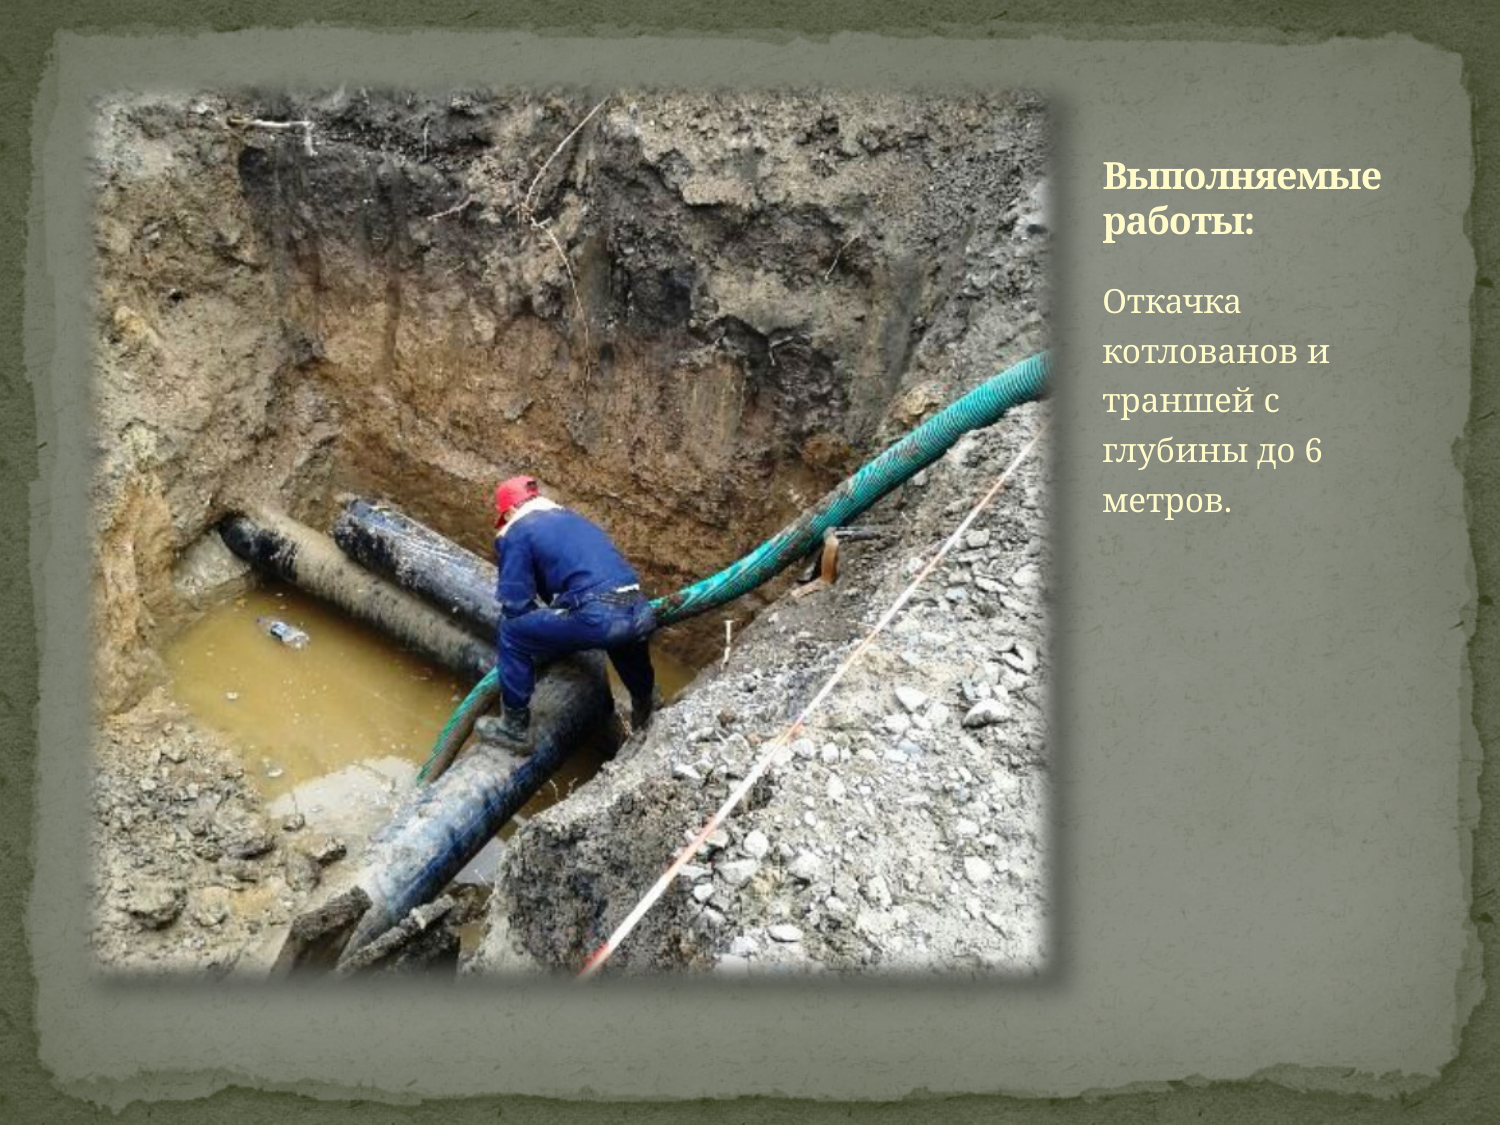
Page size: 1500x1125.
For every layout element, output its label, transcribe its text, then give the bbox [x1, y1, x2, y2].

list Откачка котлованов и траншей с глубины до 6 метров. [1087, 262, 1425, 988]
title Выполняемые работы: [1087, 74, 1425, 250]
picture [75, 75, 1061, 986]
